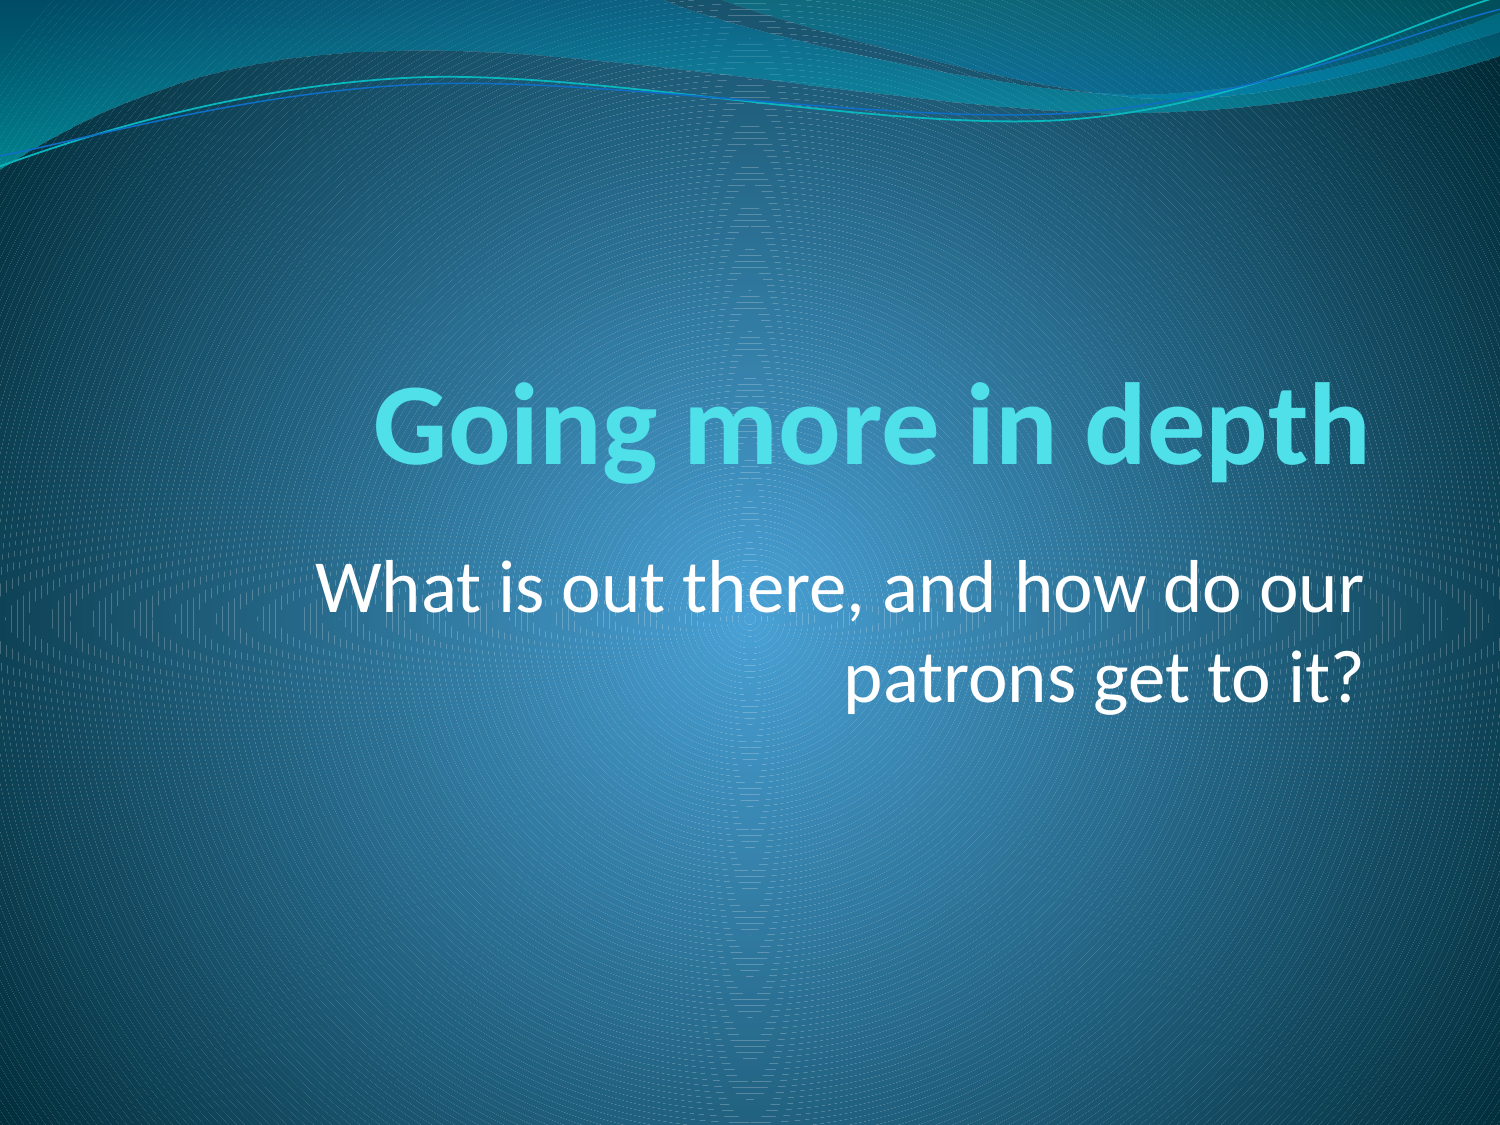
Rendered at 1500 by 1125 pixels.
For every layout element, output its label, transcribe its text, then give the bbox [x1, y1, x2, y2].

title Going more in depth [87, 224, 1376, 488]
subtitle What is out there, and how do our patrons get to it? [87, 529, 1376, 818]
